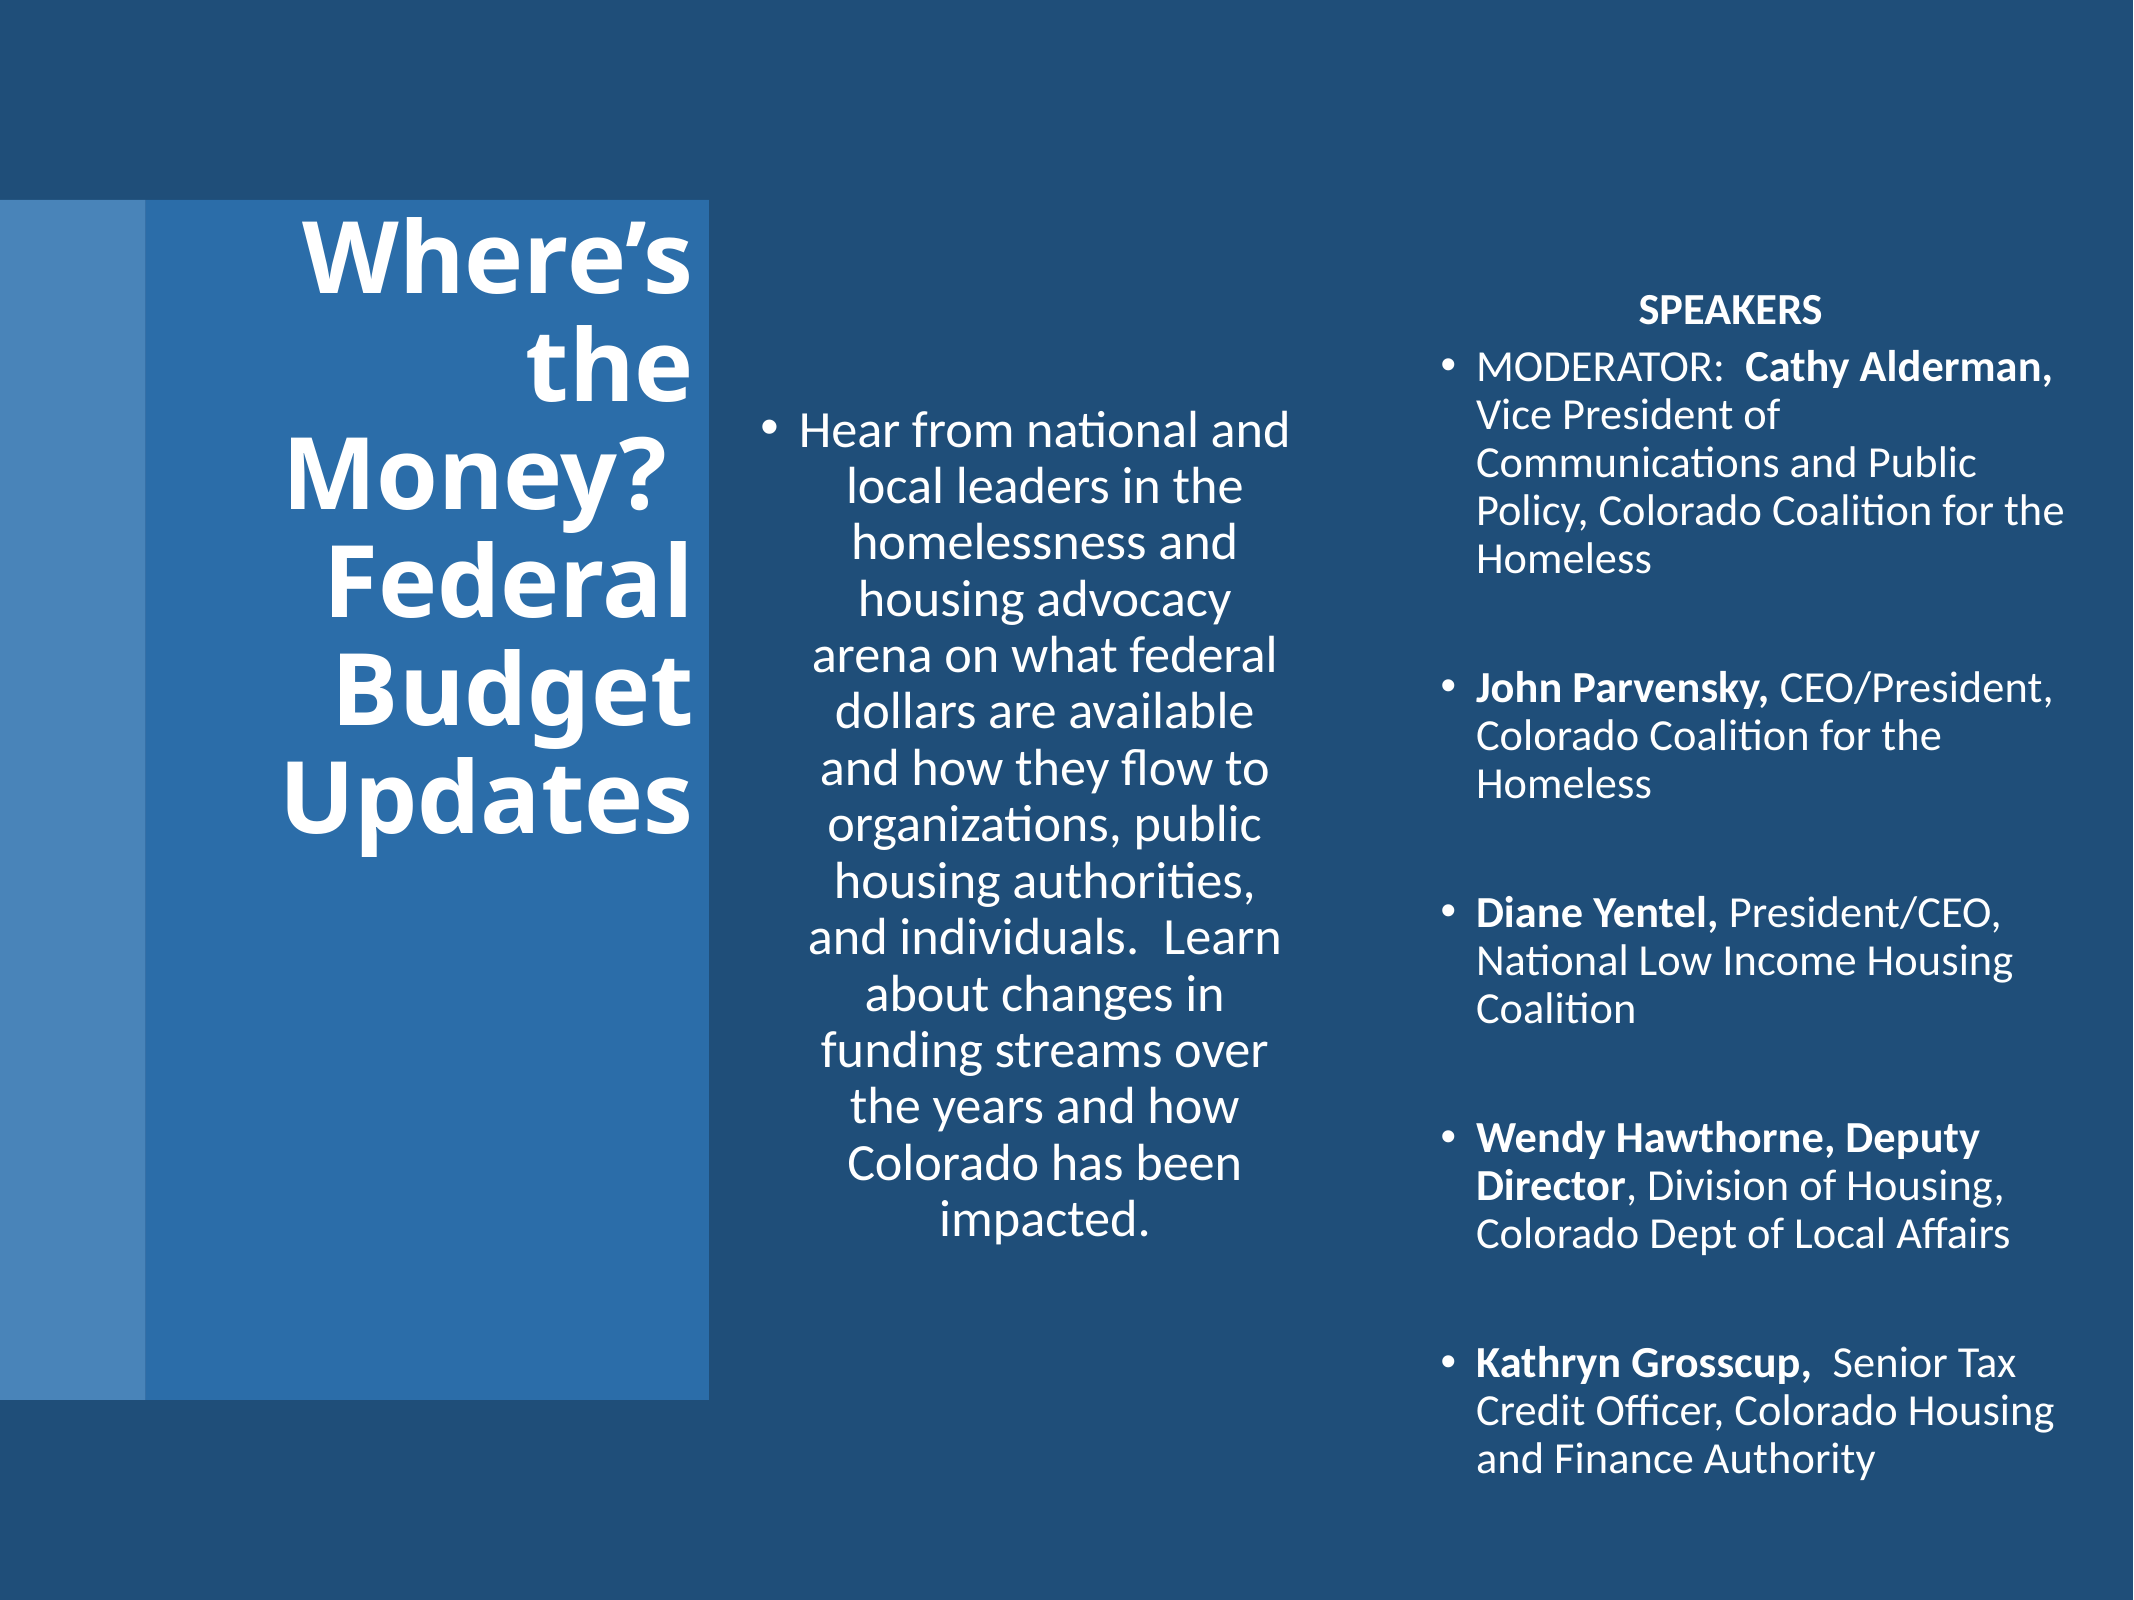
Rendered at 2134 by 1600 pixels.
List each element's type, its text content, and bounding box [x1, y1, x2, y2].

text_box [0, 199, 145, 1401]
title Where’s the Money? Federal Budget Updates [145, 200, 709, 1270]
list SPEAKERS MODERATOR: Cathy Alderman, Vice President of Communications and Public Policy, Colorado Coalition for the Homeless John Parvensky, CEO/President, Colorado Coalition for the Homeless Diane Yentel, President/CEO, National Low Income Housing Coalition Wendy Hawthorne, Deputy Director, Division of Housing, Colorado Dept of Local Affairs Kathryn Grosscup, Senior Tax Credit Officer, Colorado Housing and Finance Authority [1354, 232, 2107, 1505]
list Hear from national and local leaders in the homelessness and housing advocacy arena on what federal dollars are available and how they flow to organizations, public housing authorities, and individuals. Learn about changes in funding streams over the years and how Colorado has been impacted. [745, 330, 1309, 1270]
text_box [145, 199, 710, 1401]
